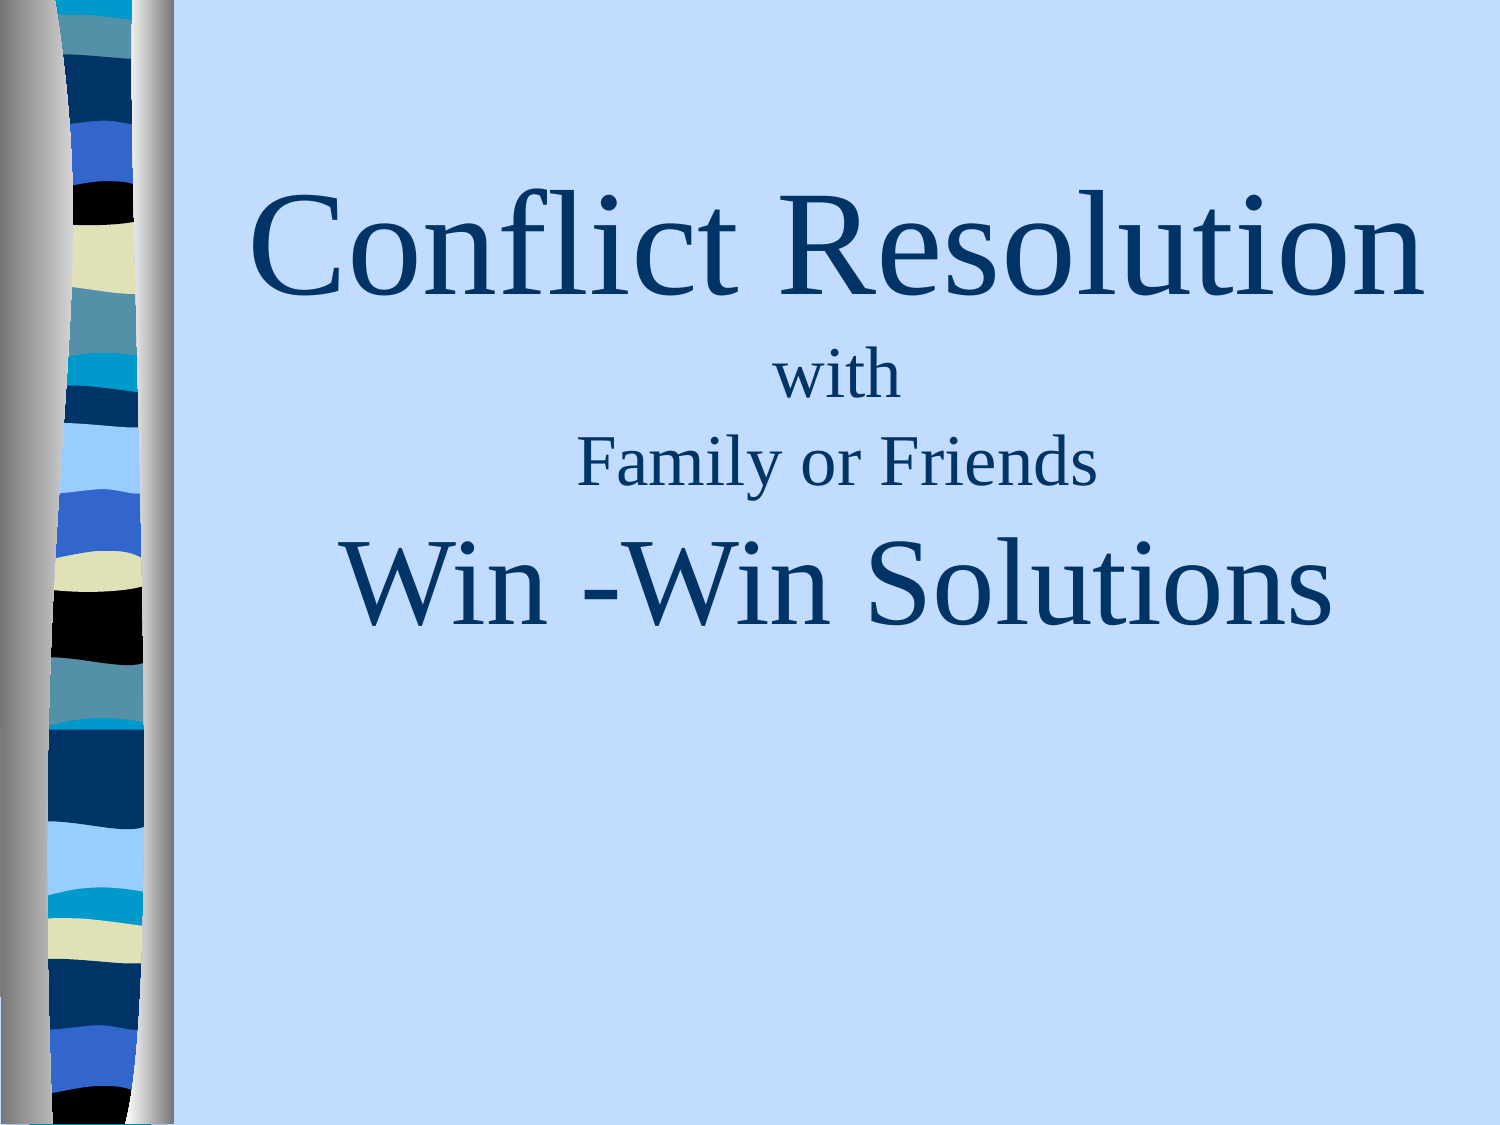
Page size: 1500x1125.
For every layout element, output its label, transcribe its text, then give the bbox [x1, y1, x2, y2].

title Conflict Resolution with Family or Friends Win -Win Solutions [225, 99, 1450, 875]
